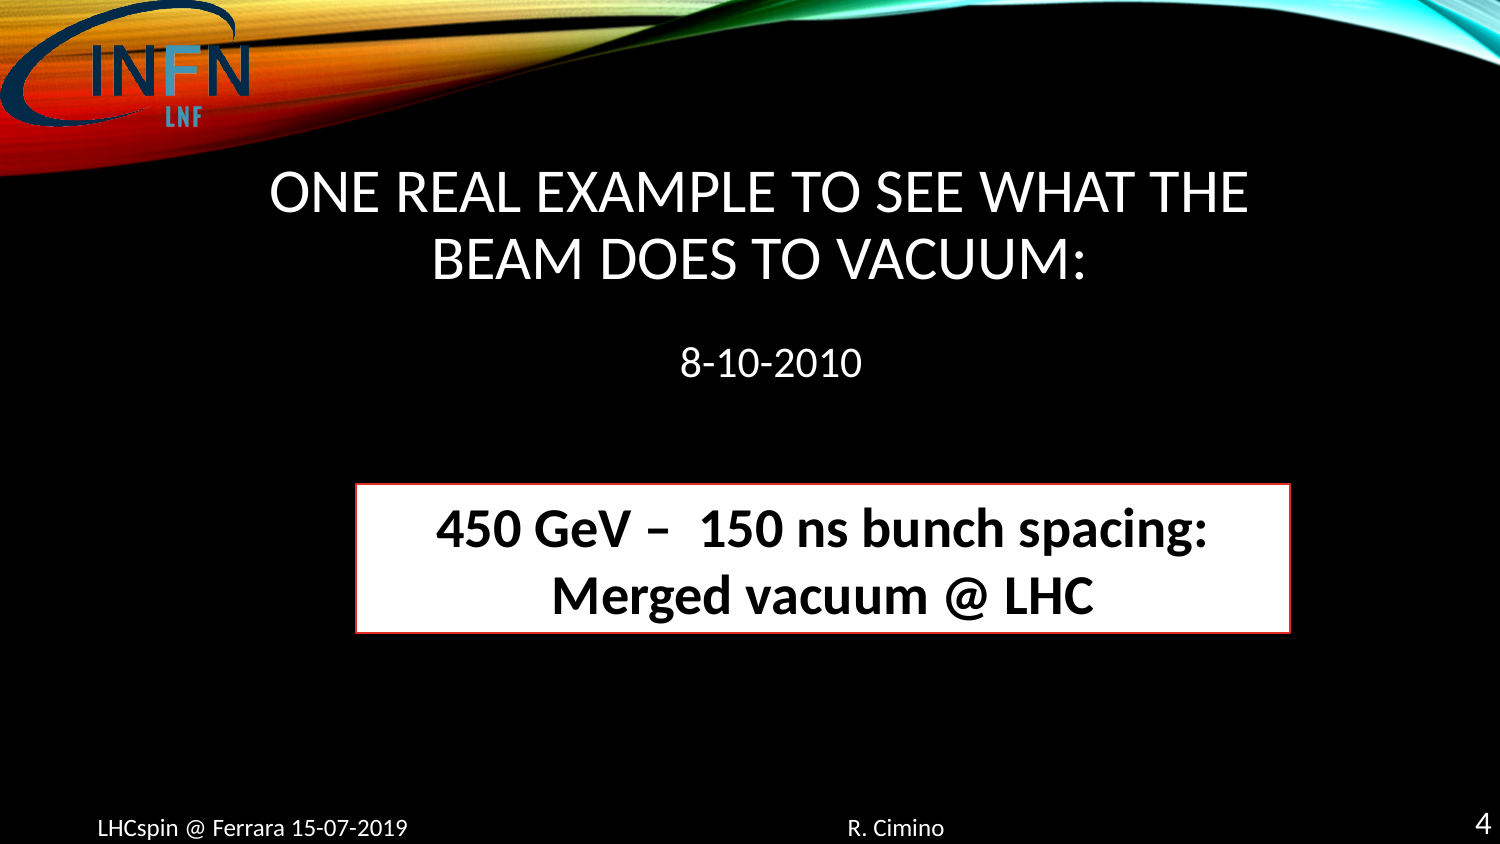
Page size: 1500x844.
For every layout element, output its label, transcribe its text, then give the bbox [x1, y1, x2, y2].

text_box 8-10-2010 [665, 326, 878, 394]
title One real example to see what the beam does to Vacuum: [230, 146, 1290, 306]
text_box 450 GeV – 150 ns bunch spacing: Merged vacuum @ LHC [355, 483, 1291, 634]
picture [0, 0, 1500, 178]
